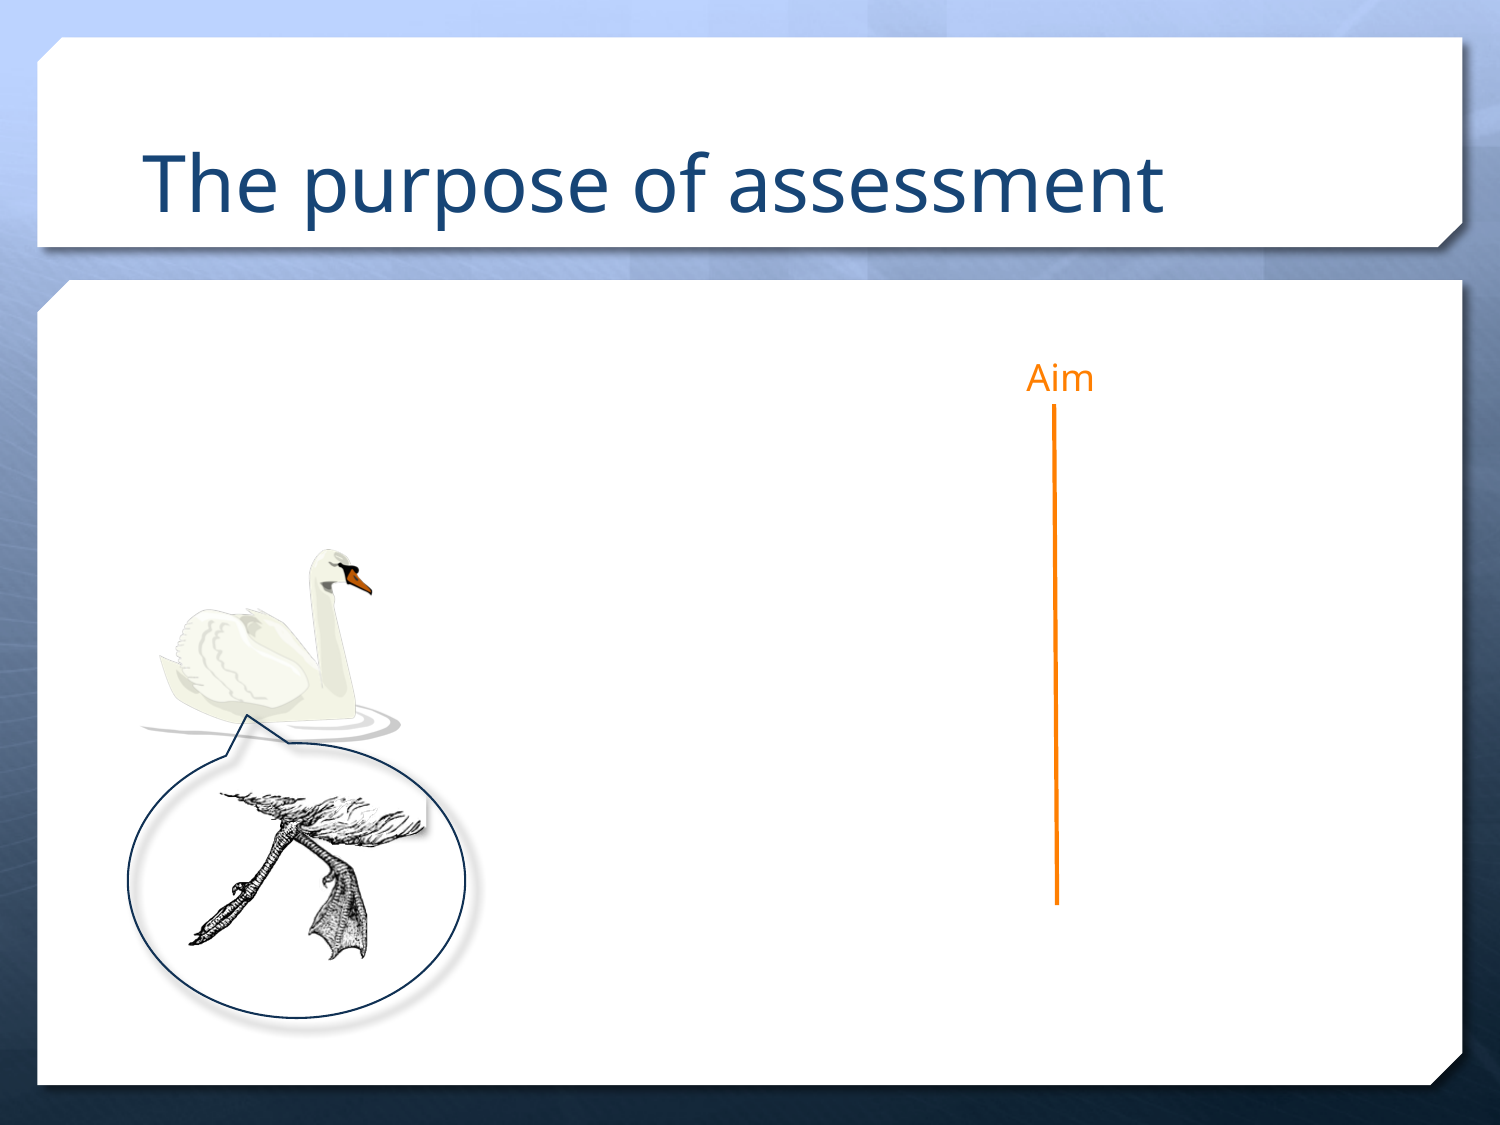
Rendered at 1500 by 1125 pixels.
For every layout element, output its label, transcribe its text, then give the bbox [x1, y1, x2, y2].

text_box [453, 827, 467, 935]
text_box [126, 763, 431, 1020]
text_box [1011, 346, 1114, 906]
picture [139, 548, 436, 962]
title The purpose of assessment [127, 48, 1372, 236]
